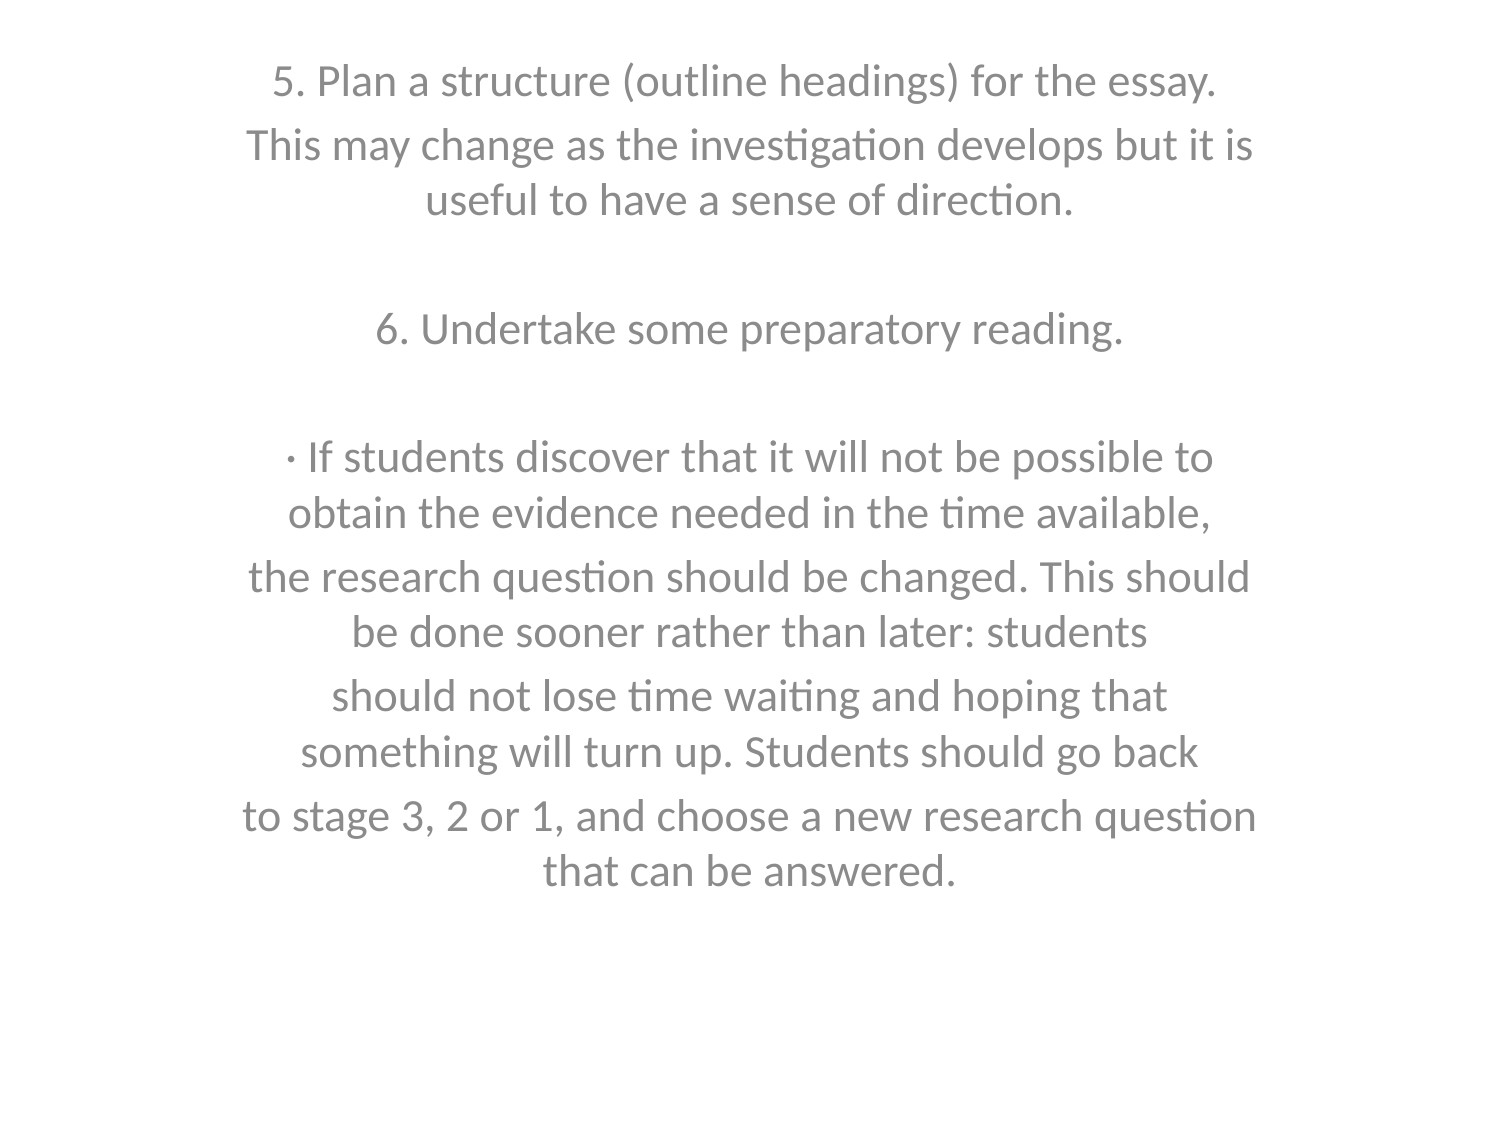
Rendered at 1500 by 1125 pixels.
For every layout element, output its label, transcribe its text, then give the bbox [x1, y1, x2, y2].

subtitle 5. Plan a structure (outline headings) for the essay. This may change as the investigation develops but it is useful to have a sense of direction. 6. Undertake some preparatory reading. · If students discover that it will not be possible to obtain the evidence needed in the time available, the research question should be changed. This should be done sooner rather than later: students should not lose time waiting and hoping that something will turn up. Students should go back to stage 3, 2 or 1, and choose a new research question that can be answered. [225, 42, 1275, 925]
